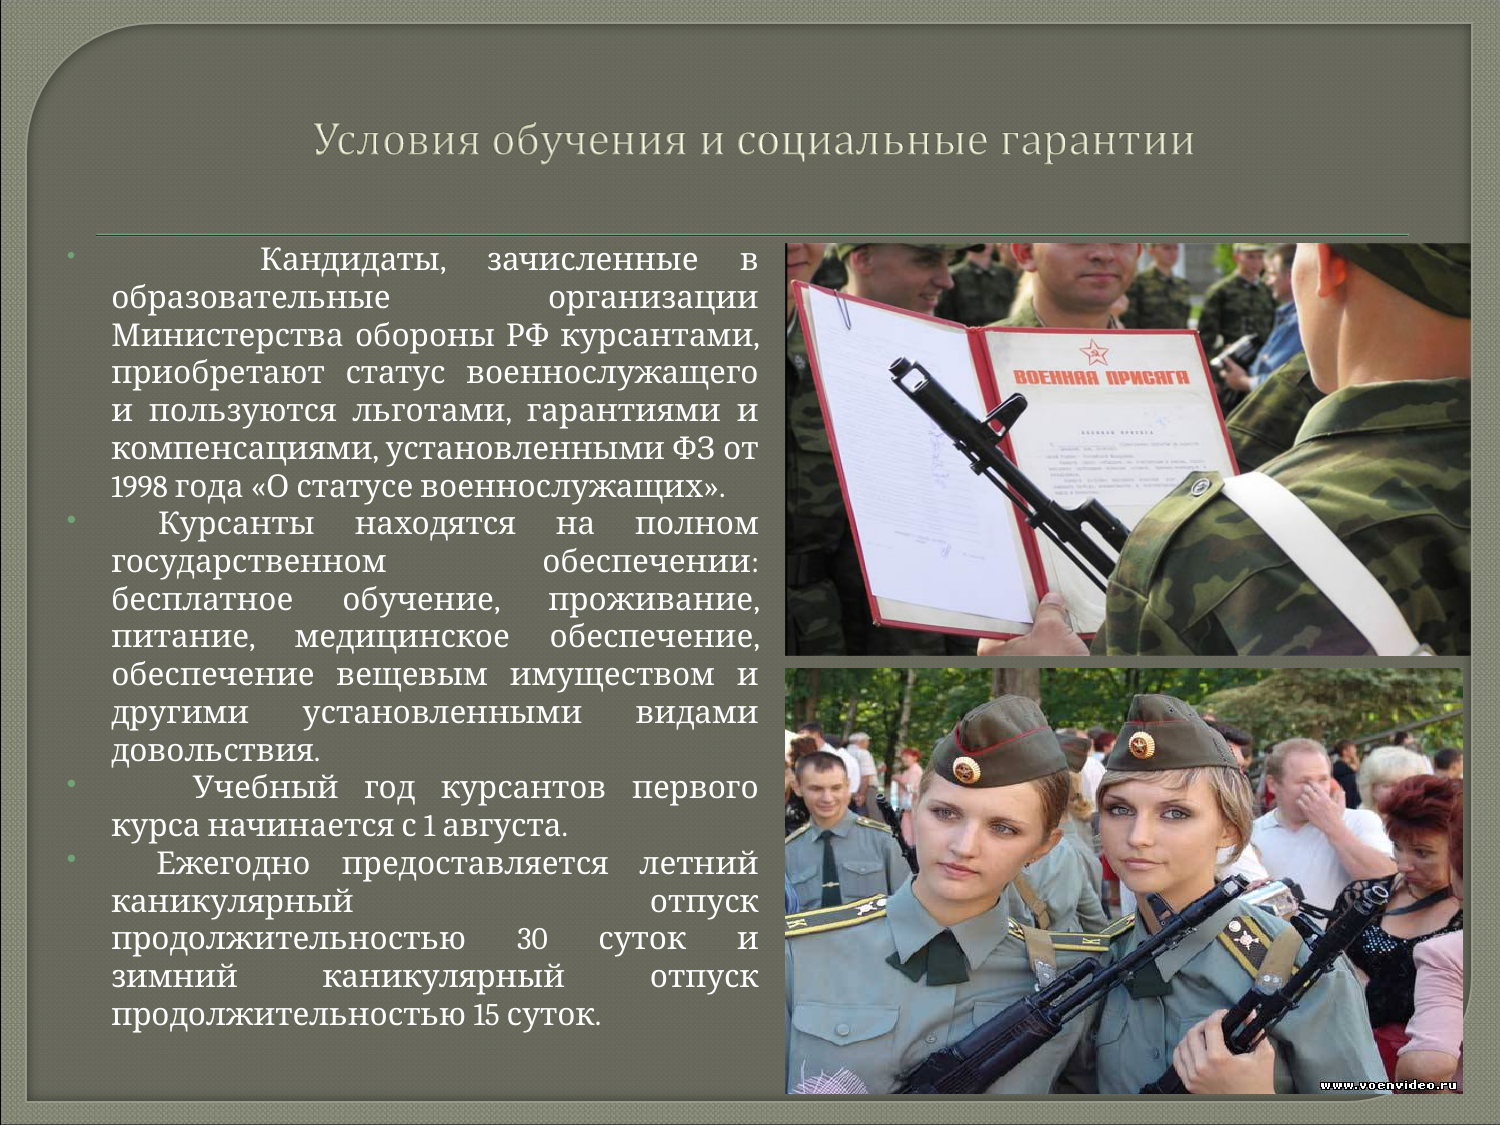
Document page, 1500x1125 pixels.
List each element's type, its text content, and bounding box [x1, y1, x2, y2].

picture [0, 0, 1500, 1125]
text_box Кандидаты, зачисленные в образовательные организации Министерства обороны РФ курсантами, приобретают статус военнослужащего и пользуются льготами, гарантиями и компенсациями, установленными ФЗ от 1998 года «О статусе военнослужащих». Курсанты находятся на полном государственном обеспечении: бесплатное обучение, проживание, питание, медицинское обеспечение, обеспечение вещевым имуществом и другими установленными видами довольствия. Учебный год курсантов первого курса начинается с 1 августа. Ежегодно предоставляется летний каникулярный отпуск продолжительностью 30 суток и зимний каникулярный отпуск продолжительностью 15 суток. [53, 231, 774, 1083]
